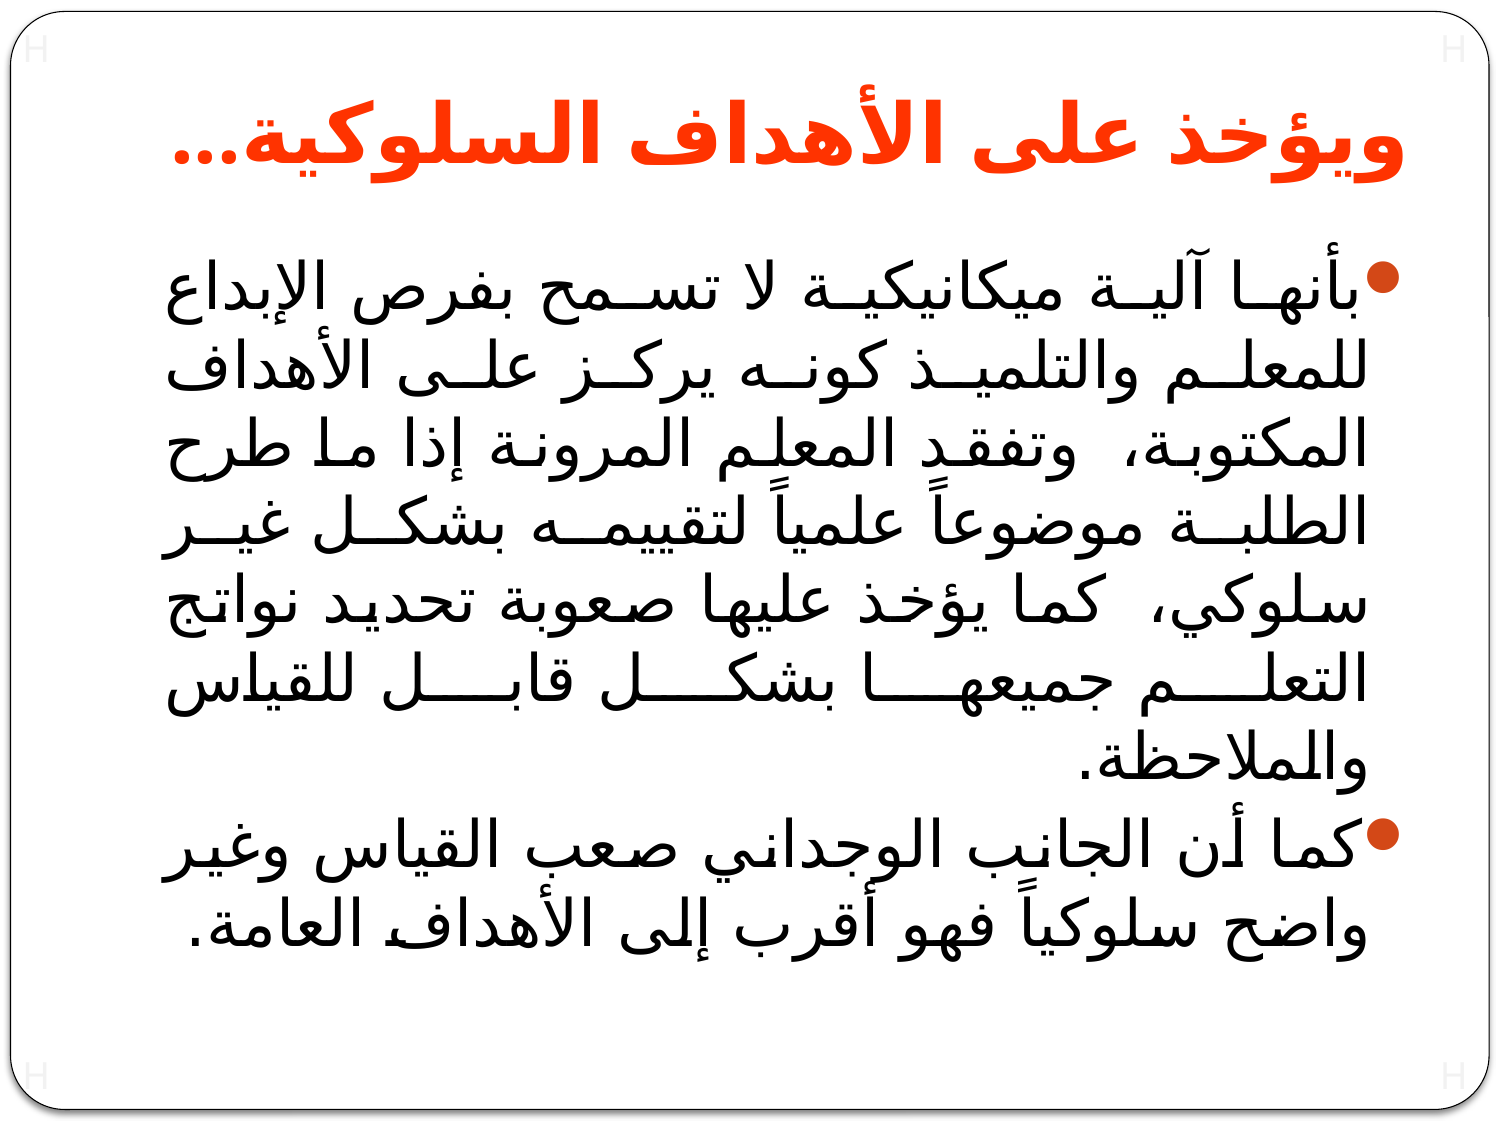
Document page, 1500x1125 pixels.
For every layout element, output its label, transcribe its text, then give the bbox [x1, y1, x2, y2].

list بأنها آلية ميكانيكية لا تسمح بفرص الإبداع للمعلم والتلميذ كونه يركز على الأهداف المكتوبة، وتفقد المعلم المرونة إذا ما طرح الطلبة موضوعاً علمياً لتقييمه بشكل غير سلوكي، كما يؤخذ عليها صعوبة تحديد نواتج التعلم جميعها بشكل قابل للقياس والملاحظة. كما أن الجانب الوجداني صعب القياس وغير واضح سلوكياً فهو أقرب إلى الأهداف العامة. [150, 237, 1425, 988]
title ويؤخذ على الأهداف السلوكية... [150, 7, 1425, 195]
